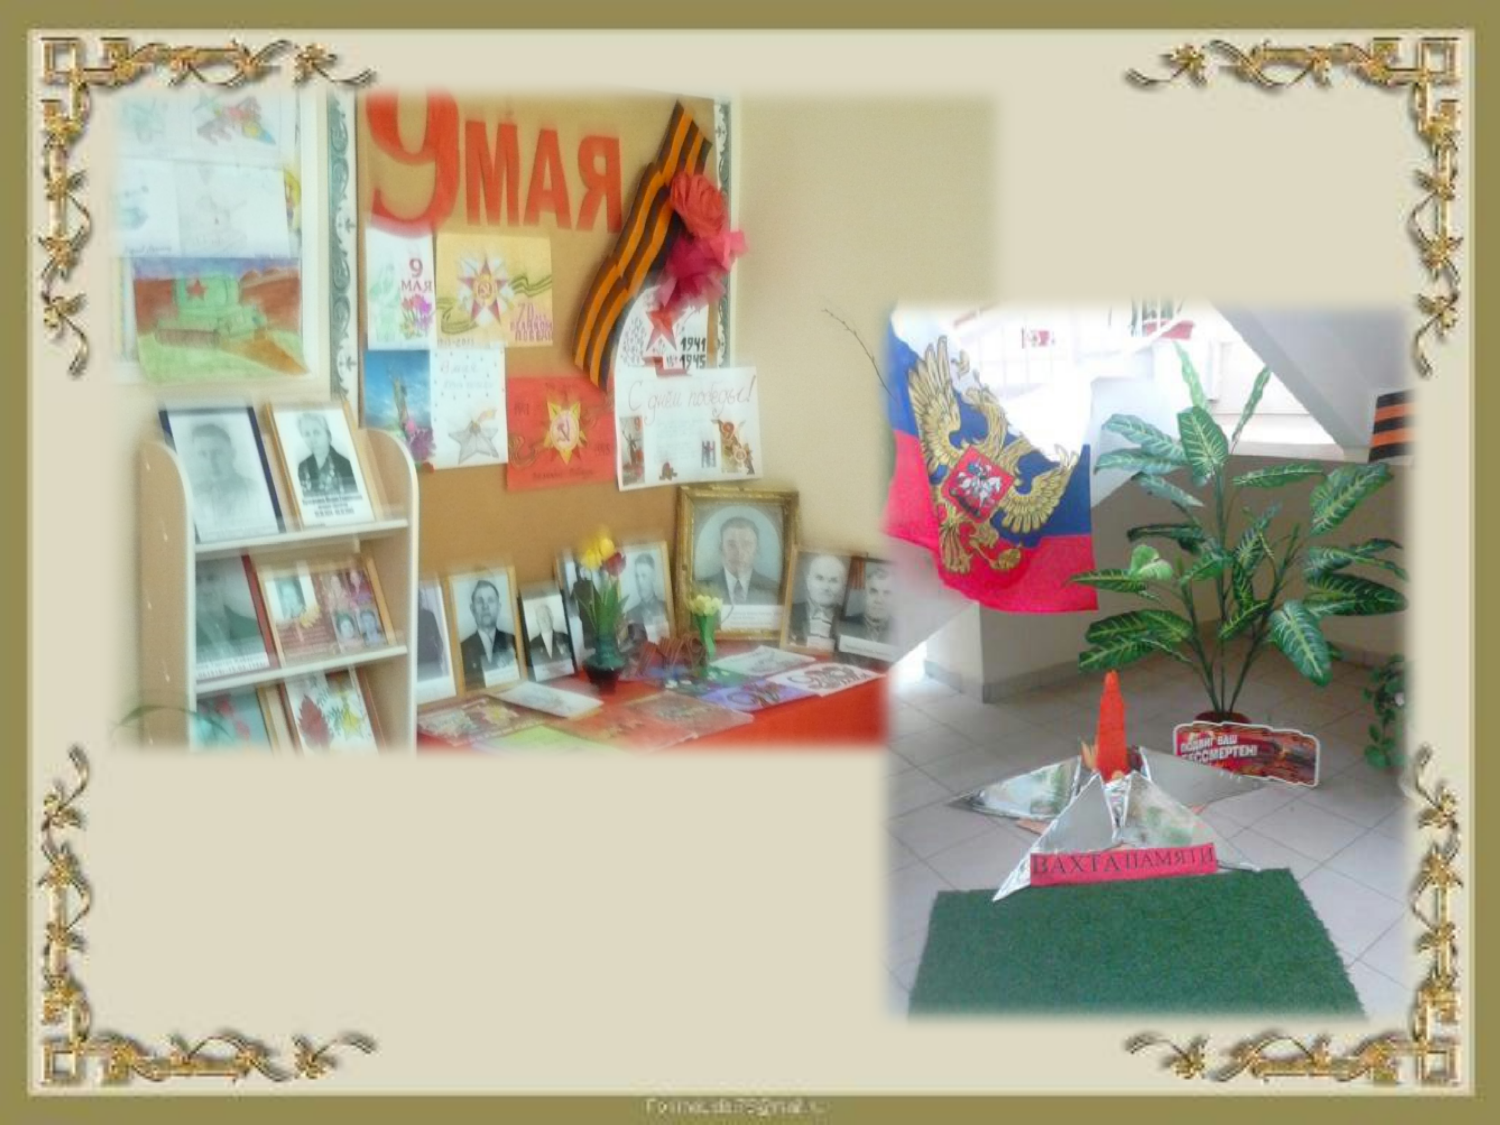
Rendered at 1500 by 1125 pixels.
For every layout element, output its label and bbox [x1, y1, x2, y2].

list [100, 77, 1016, 765]
picture [0, 0, 1500, 1125]
list [867, 290, 1426, 1034]
